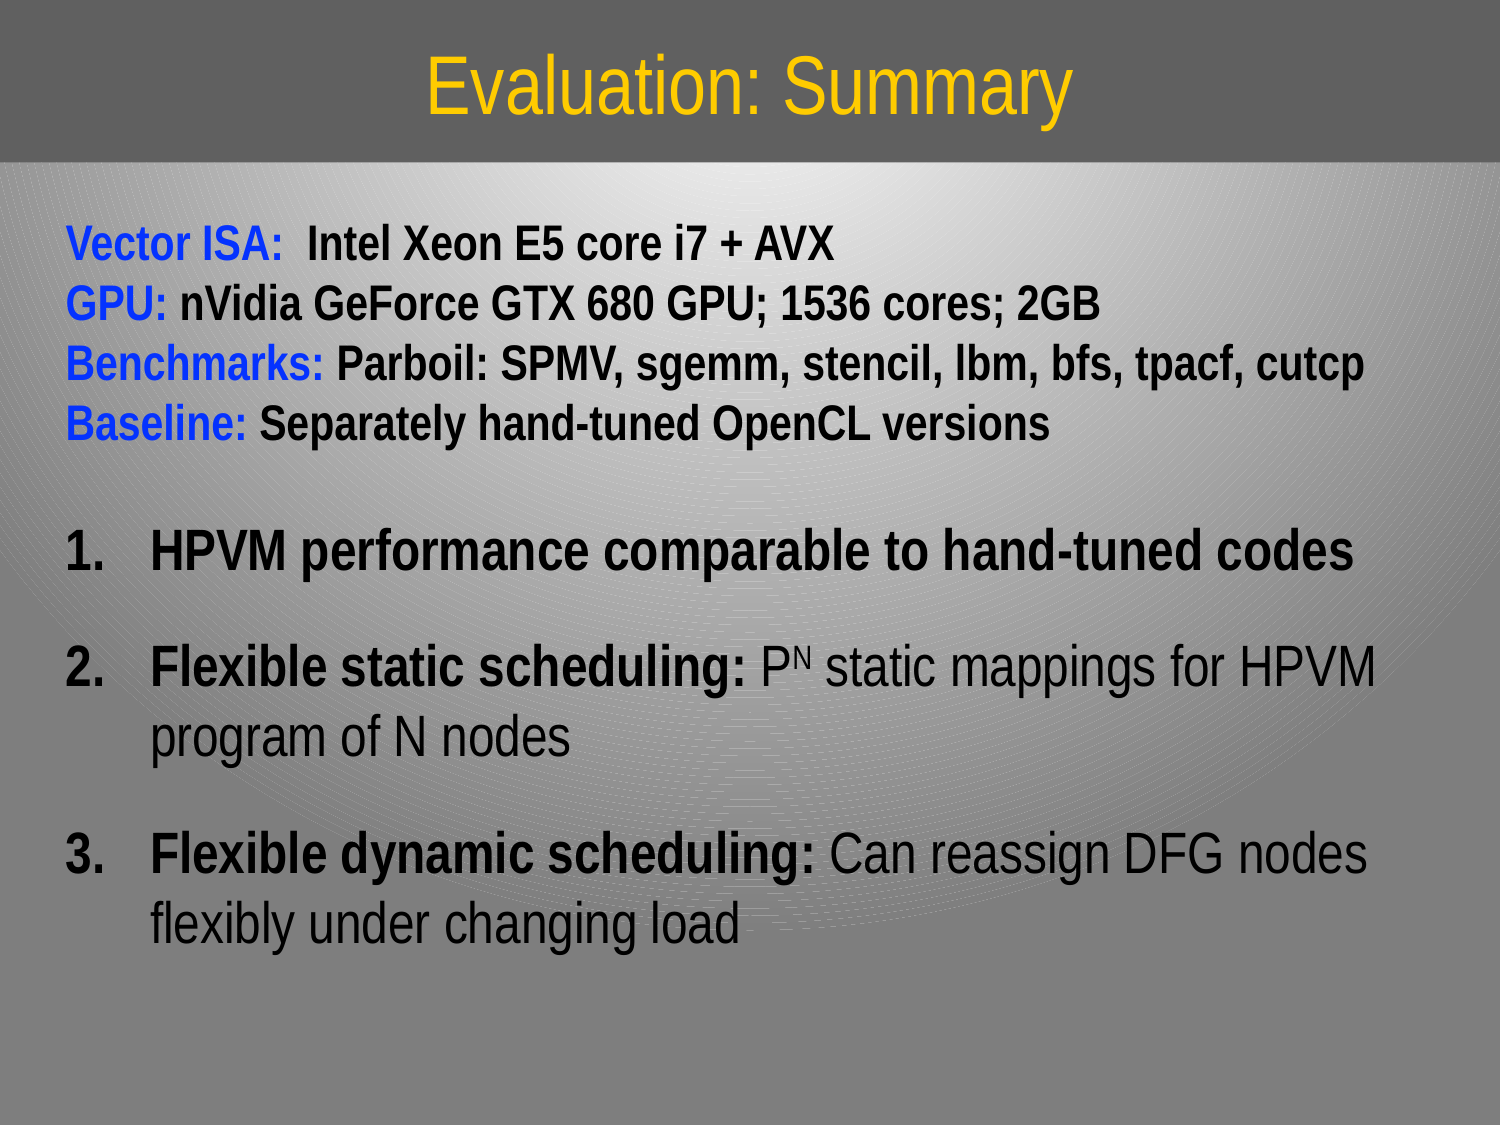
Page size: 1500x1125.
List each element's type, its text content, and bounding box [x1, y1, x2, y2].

list HPVM performance comparable to hand-tuned codes Flexible static scheduling: PN static mappings for HPVM program of N nodes Flexible dynamic scheduling: Can reassign DFG nodes flexibly under changing load [50, 503, 1450, 1003]
text_box Vector ISA: Intel Xeon E5 core i7 + AVX GPU: nVidia GeForce GTX 680 GPU; 1536 cores; 2GB Benchmarks: Parboil: SPMV, sgemm, stencil, lbm, bfs, tpacf, cutcp Baseline: Separately hand-tuned OpenCL versions [50, 203, 1450, 462]
title Evaluation: Summary [0, 0, 1500, 163]
